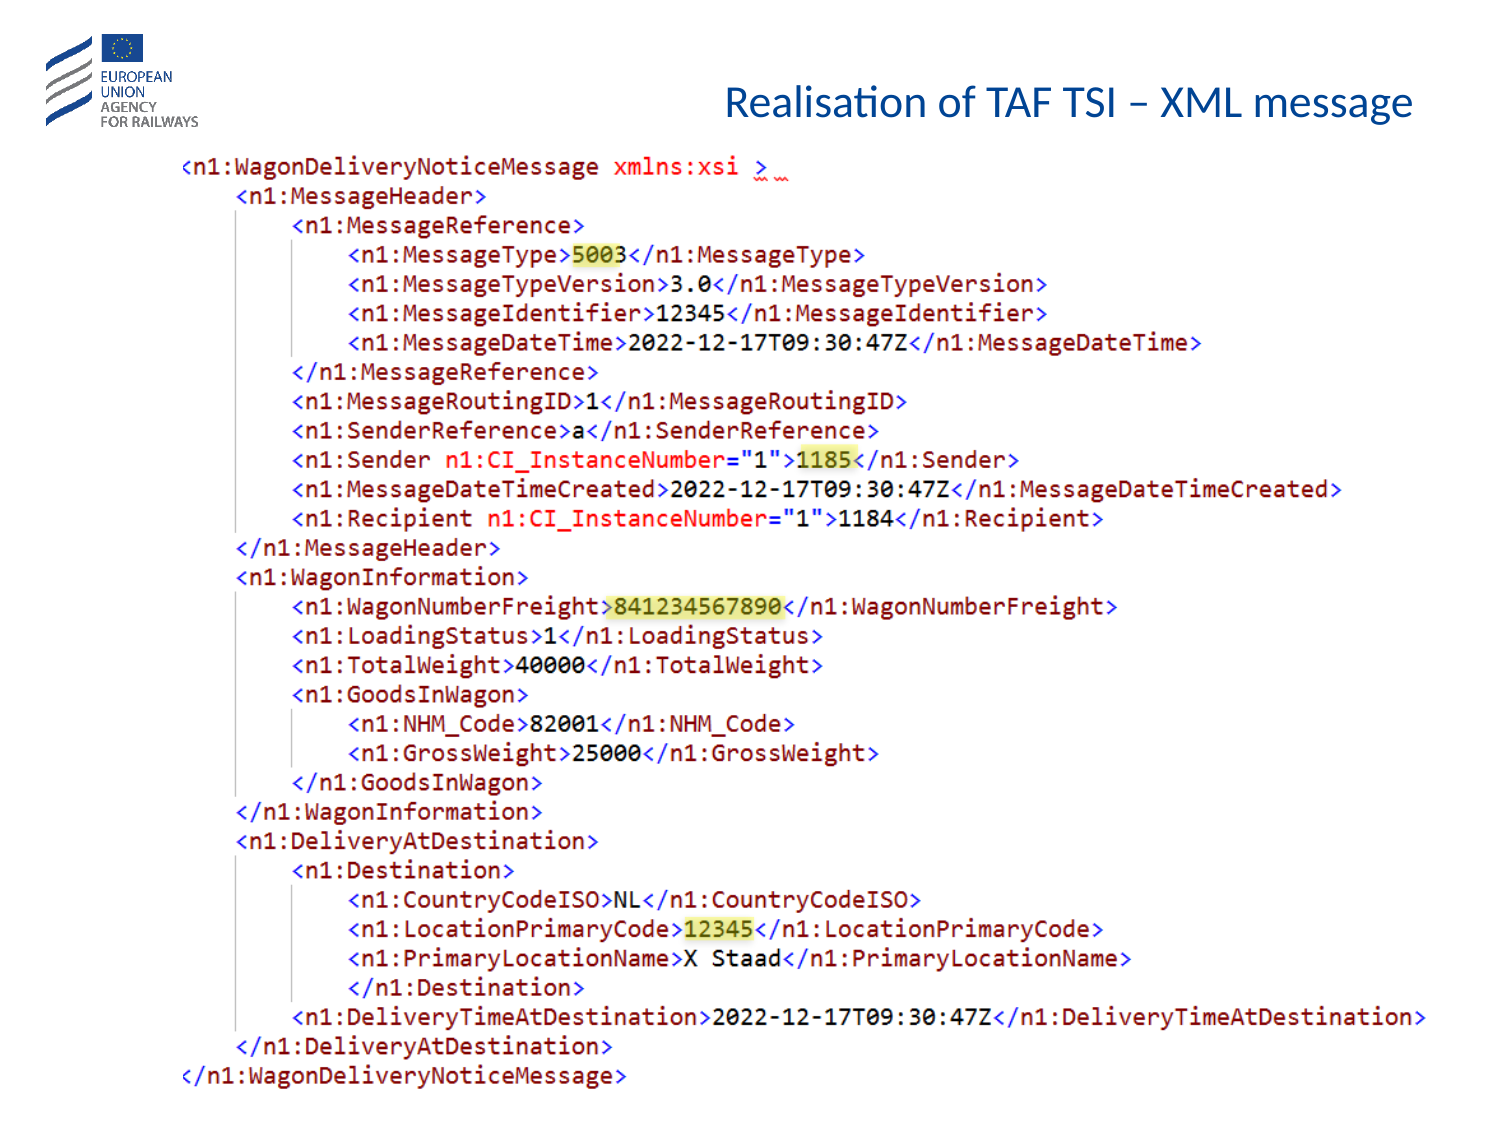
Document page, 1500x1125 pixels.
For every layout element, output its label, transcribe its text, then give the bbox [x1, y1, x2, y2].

title Realisation of TAF TSI – XML message [215, 34, 1415, 127]
picture [46, 34, 198, 127]
picture [182, 153, 1433, 1094]
